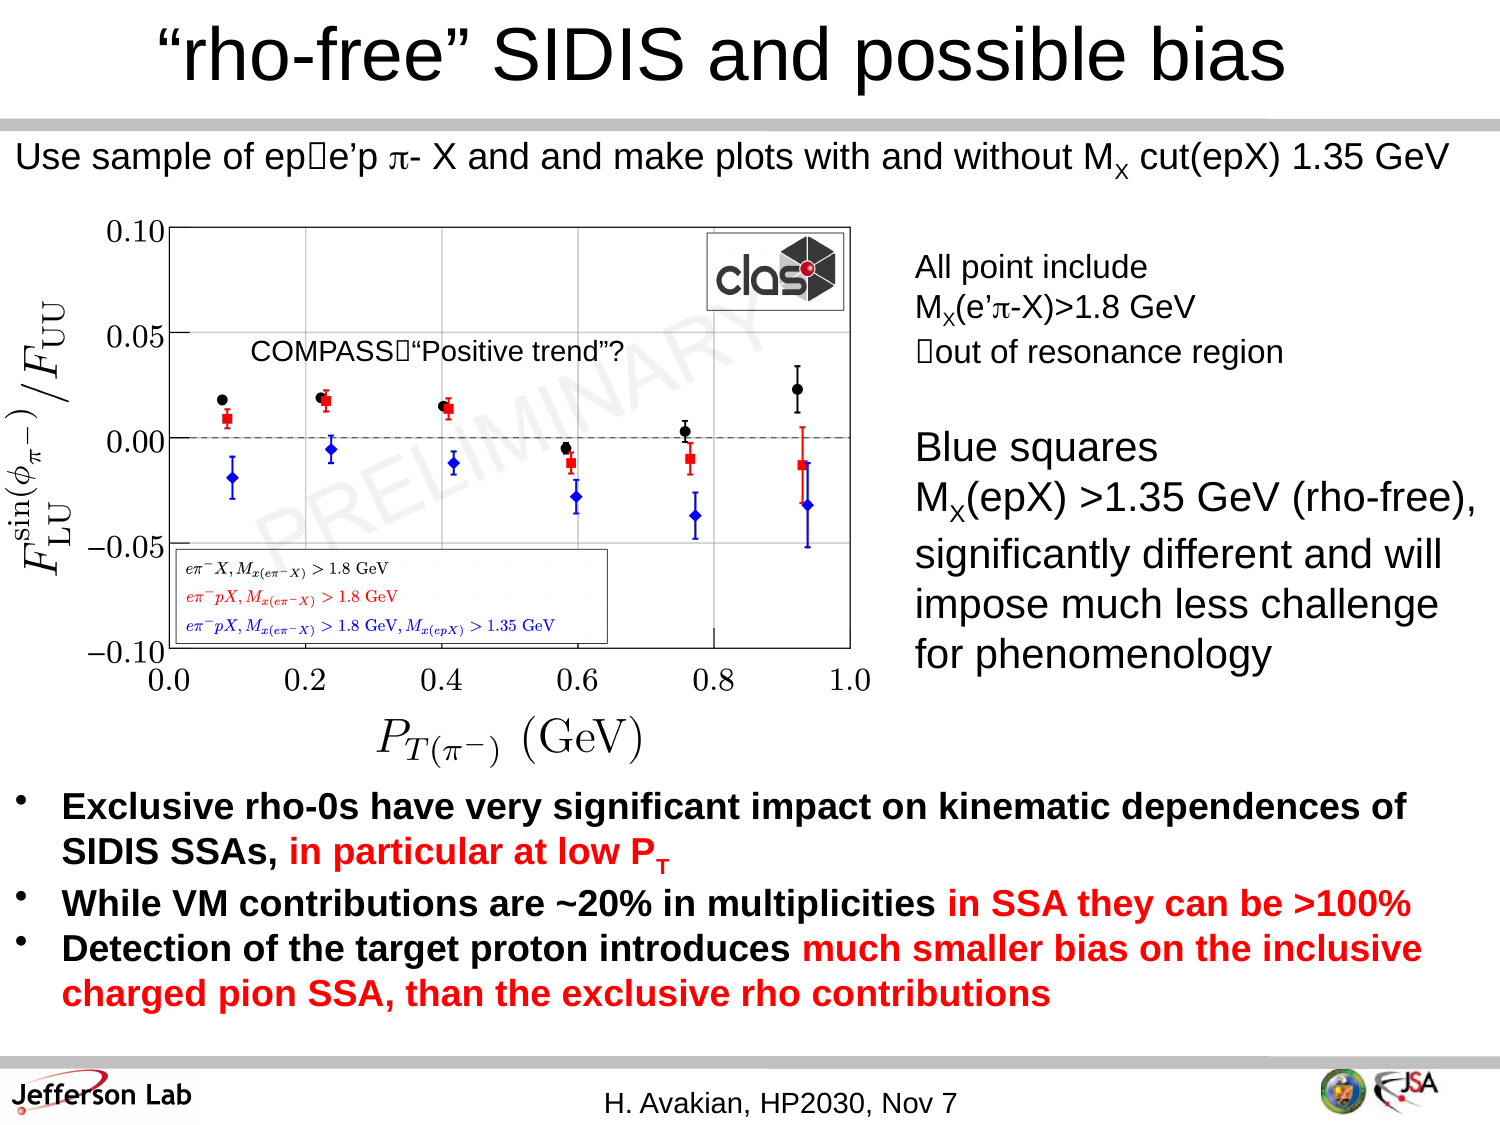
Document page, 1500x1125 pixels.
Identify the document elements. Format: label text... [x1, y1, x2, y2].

picture [0, 202, 874, 775]
text_box Use sample of epe’p p- X and and make plots with and without MX cut(epX) 1.35 GeV [0, 124, 1500, 191]
title “rho-free” SIDIS and possible bias [0, 3, 1425, 97]
footer H. Avakian, HP2030, Nov 7 [512, 1076, 1051, 1122]
text_box All point include MX(e’p-X)>1.8 GeV out of resonance region Blue squares MX(epX) >1.35 GeV (rho-free), significantly different and will impose much less challenge for phenomenology [899, 237, 1500, 685]
picture [0, 1069, 200, 1125]
text_box Exclusive rho-0s have very significant impact on kinematic dependences of SIDIS SSAs, in particular at low PT While VM contributions are ~20% in multiplicities in SSA they can be >100% Detection of the target proton introduces much smaller bias on the inclusive charged pion SSA, than the exclusive rho contributions [0, 774, 1500, 1021]
